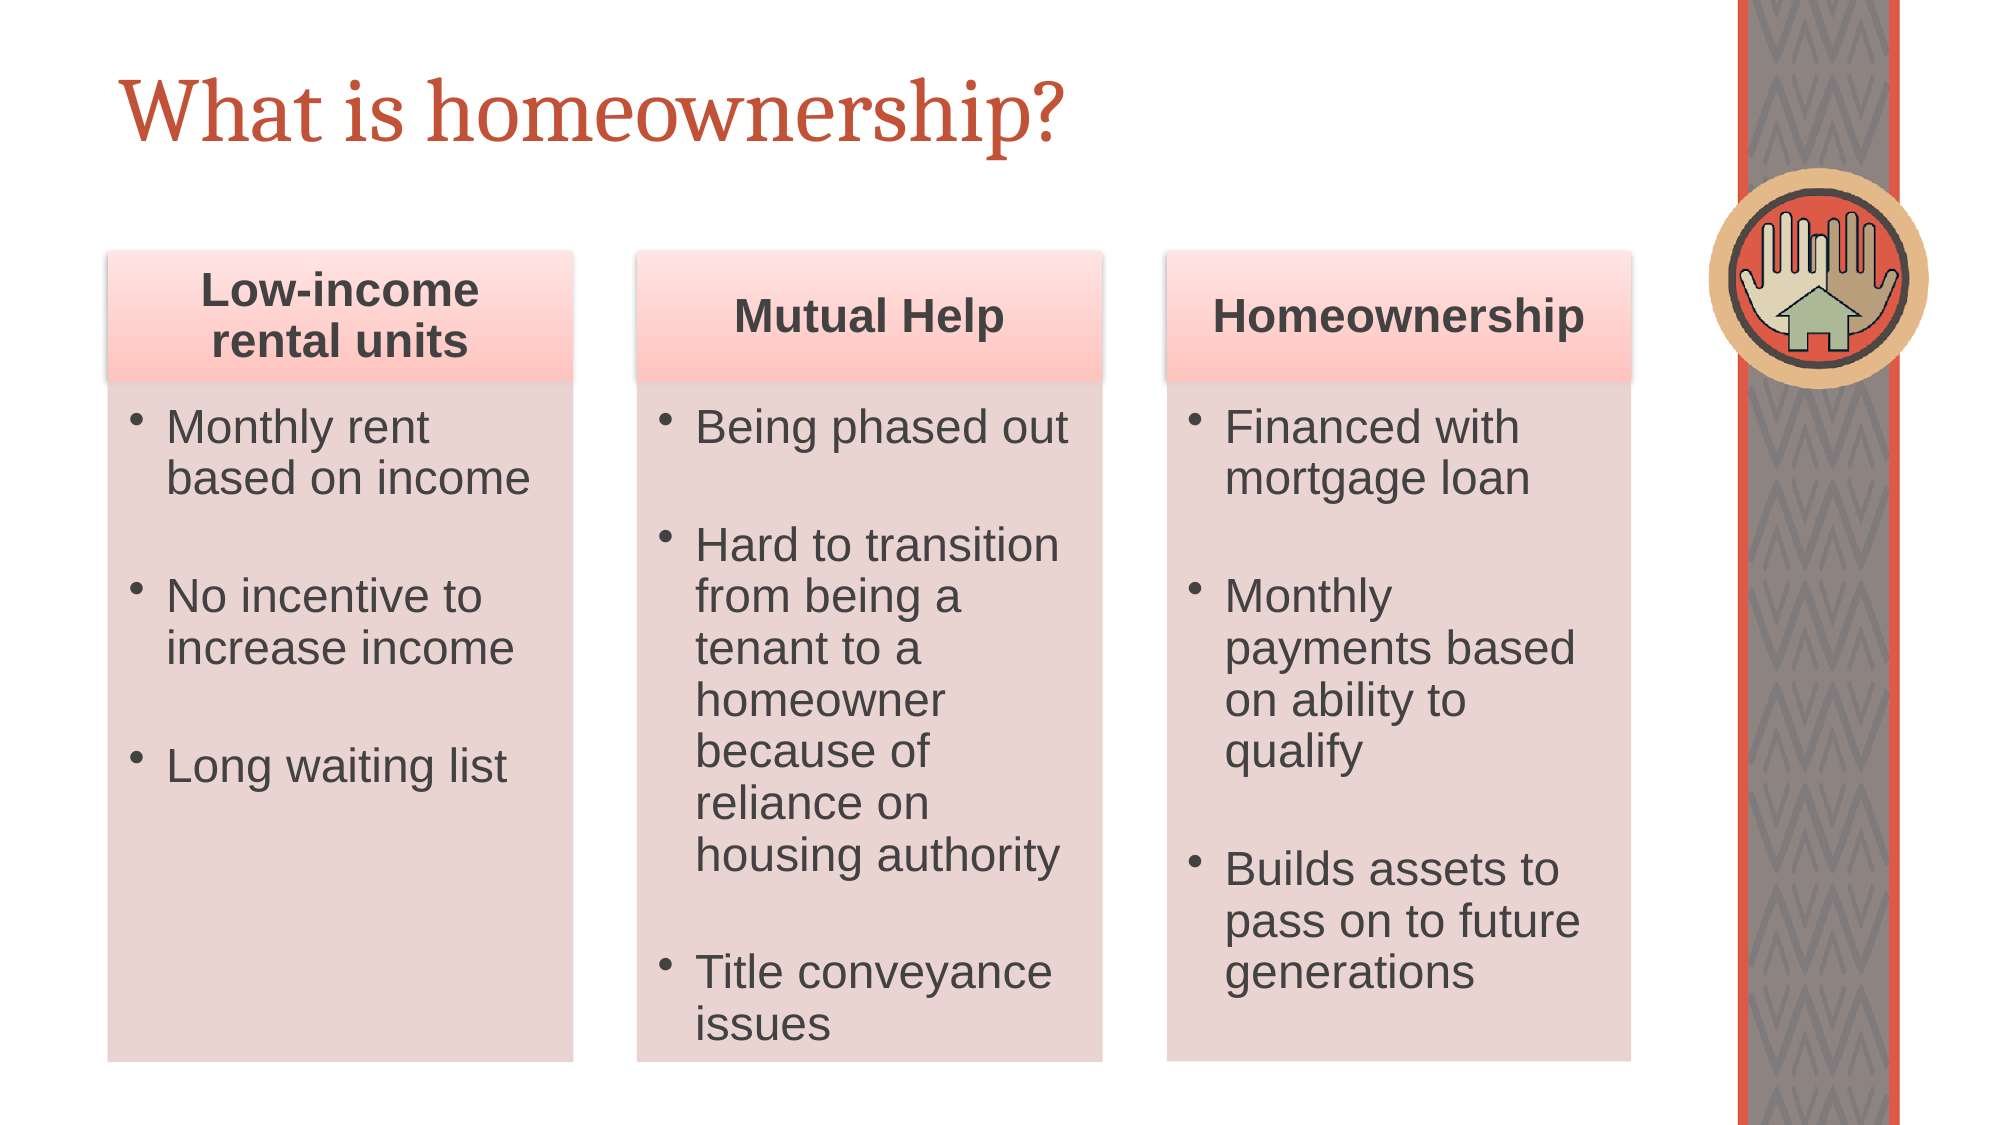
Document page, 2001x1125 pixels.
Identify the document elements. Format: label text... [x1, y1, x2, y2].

title What is homeownership? [103, 3, 1628, 215]
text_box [107, 211, 1632, 1101]
picture [1, 0, 1999, 1125]
